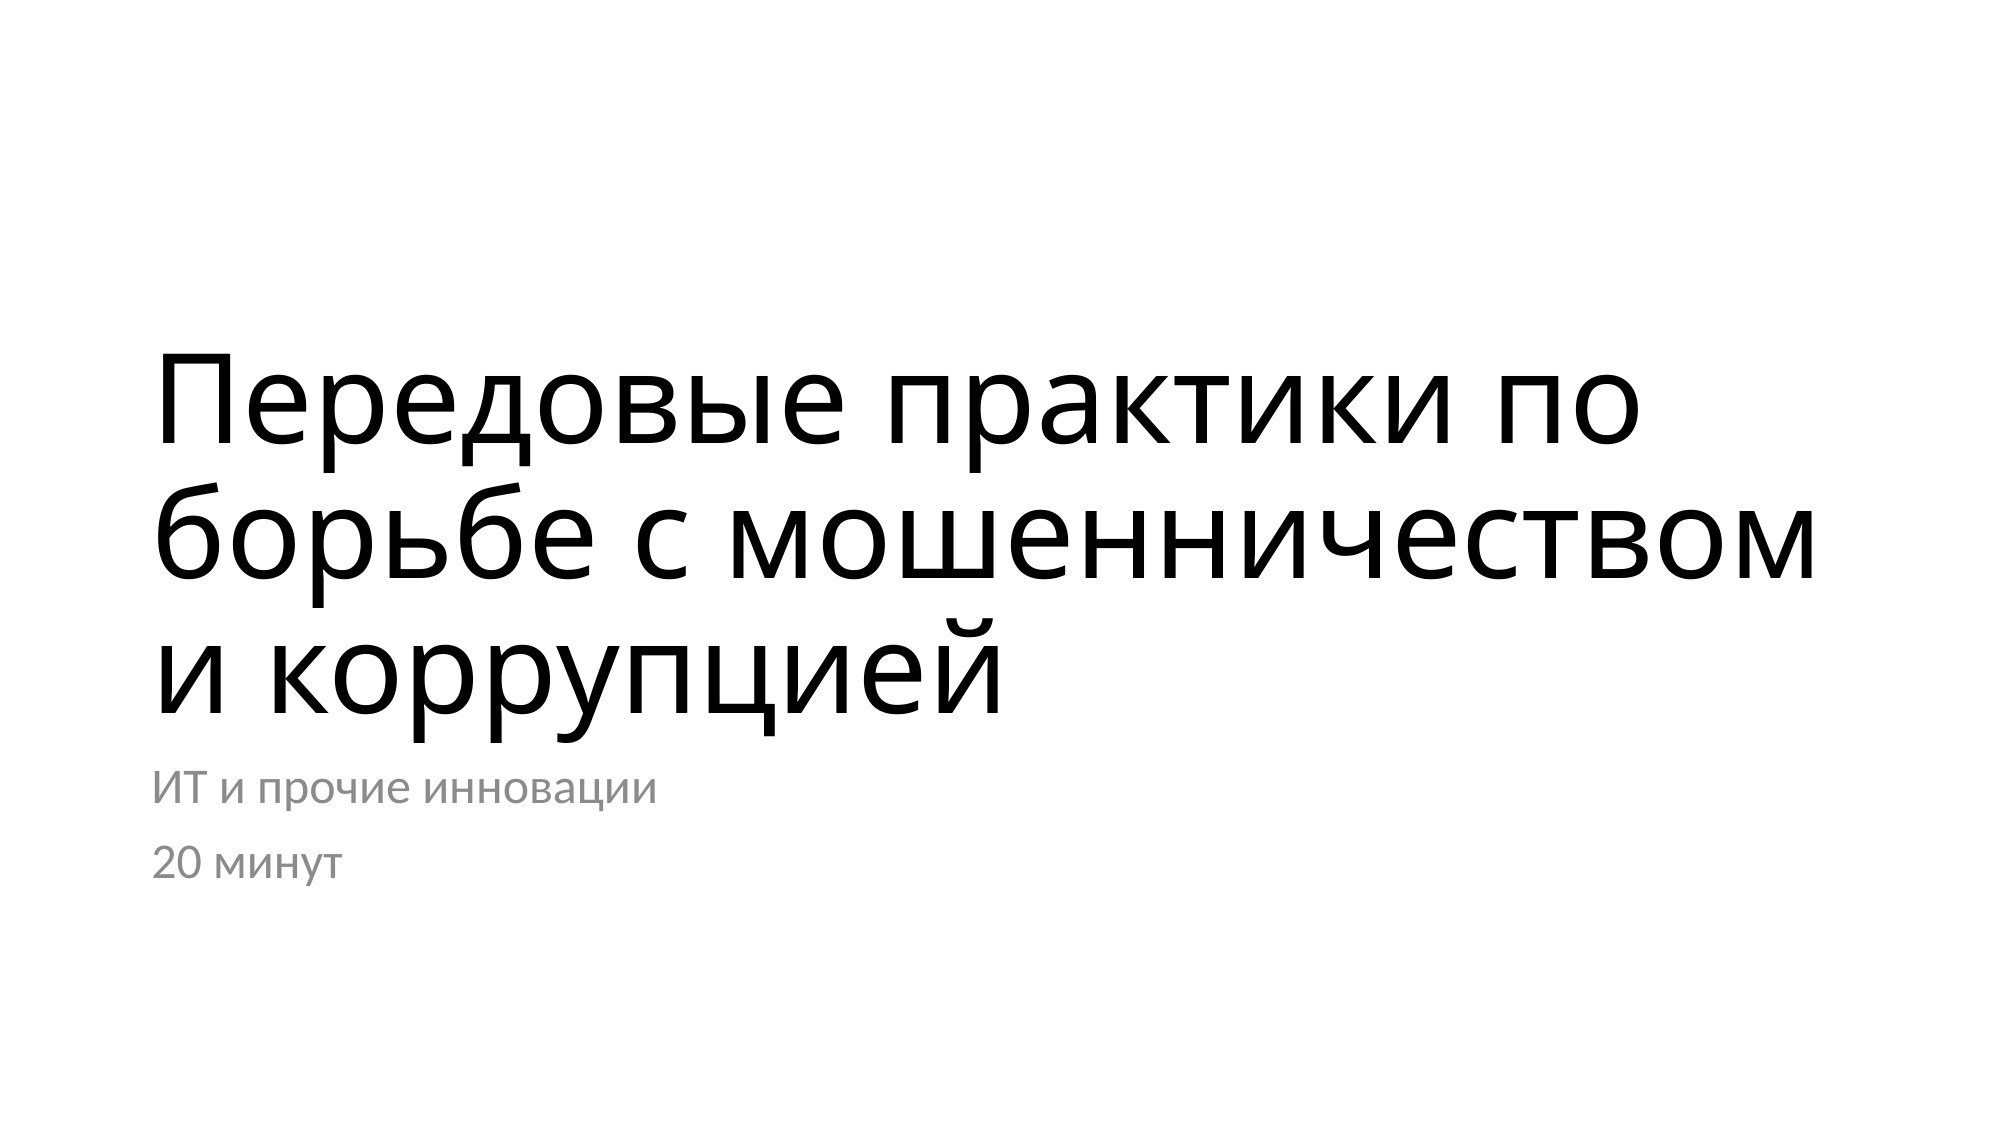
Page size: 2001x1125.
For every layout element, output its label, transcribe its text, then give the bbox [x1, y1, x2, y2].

title Передовые практики по борьбе с мошенничеством и коррупцией [136, 280, 1862, 749]
list ИТ и прочие инновации 20 минут [136, 752, 1862, 999]
